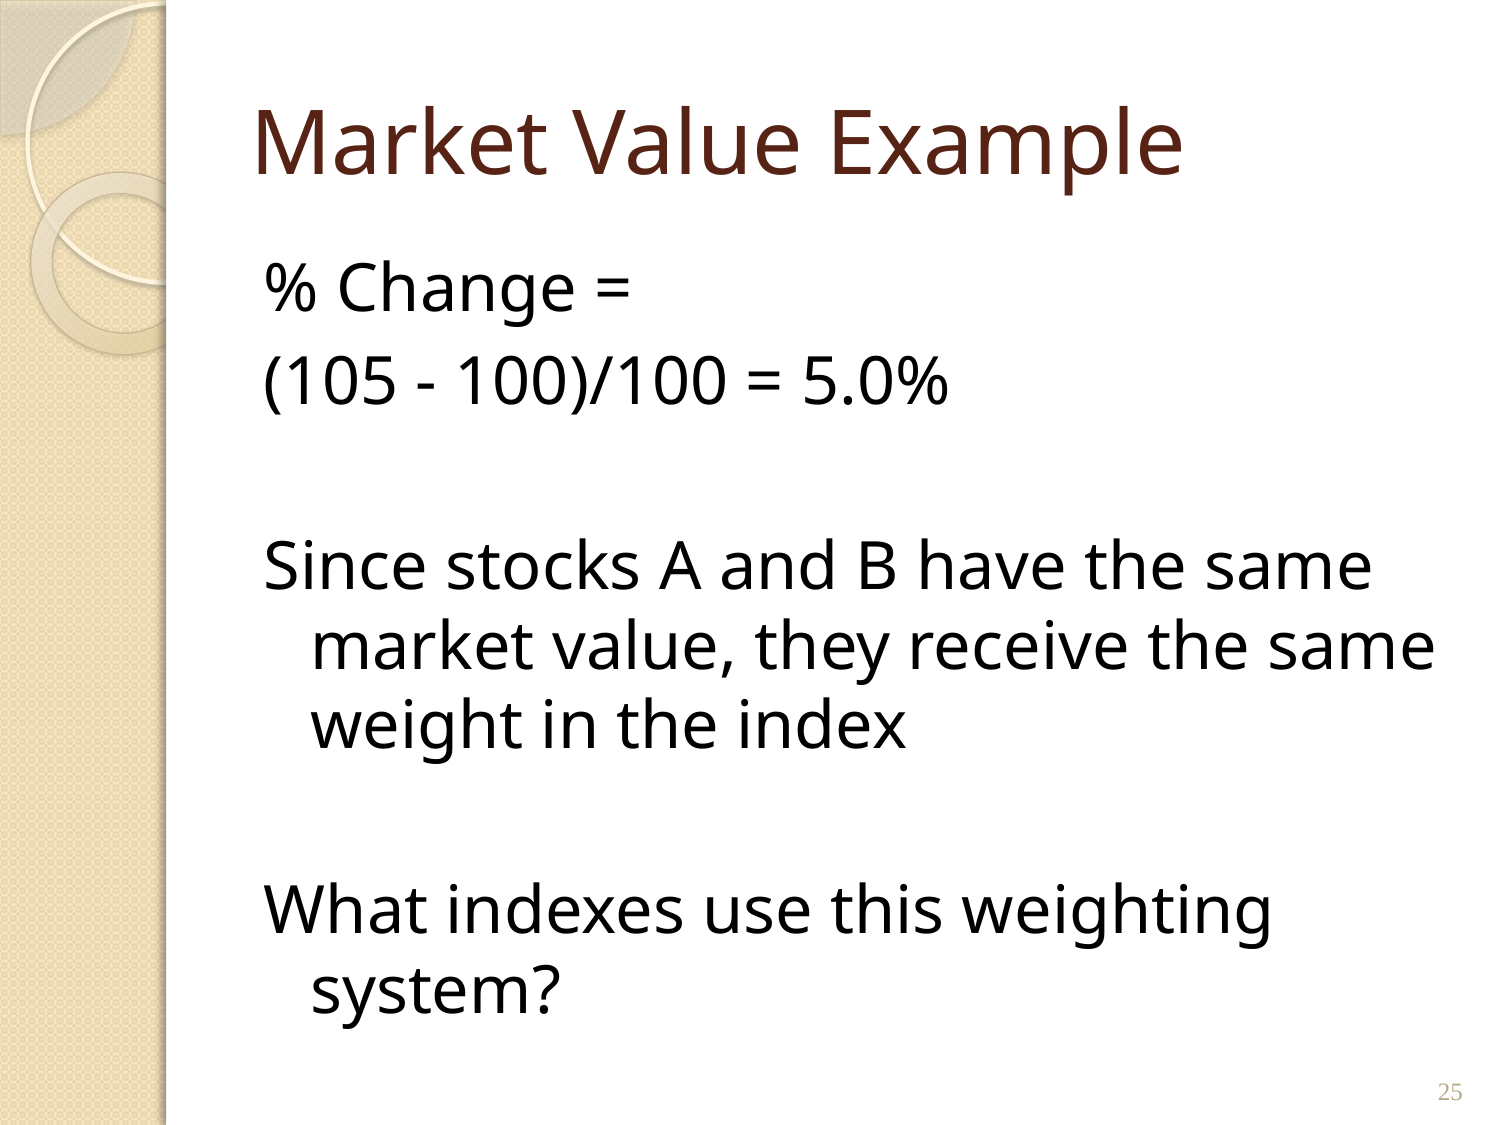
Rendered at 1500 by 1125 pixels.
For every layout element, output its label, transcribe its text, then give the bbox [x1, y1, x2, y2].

title Market Value Example [235, 45, 1466, 233]
slide_number 25 [1413, 1034, 1488, 1113]
list % Change = (105 - 100)/100 = 5.0% Since stocks A and B have the same market value, they receive the same weight in the index What indexes use this weighting system? [235, 237, 1466, 1025]
